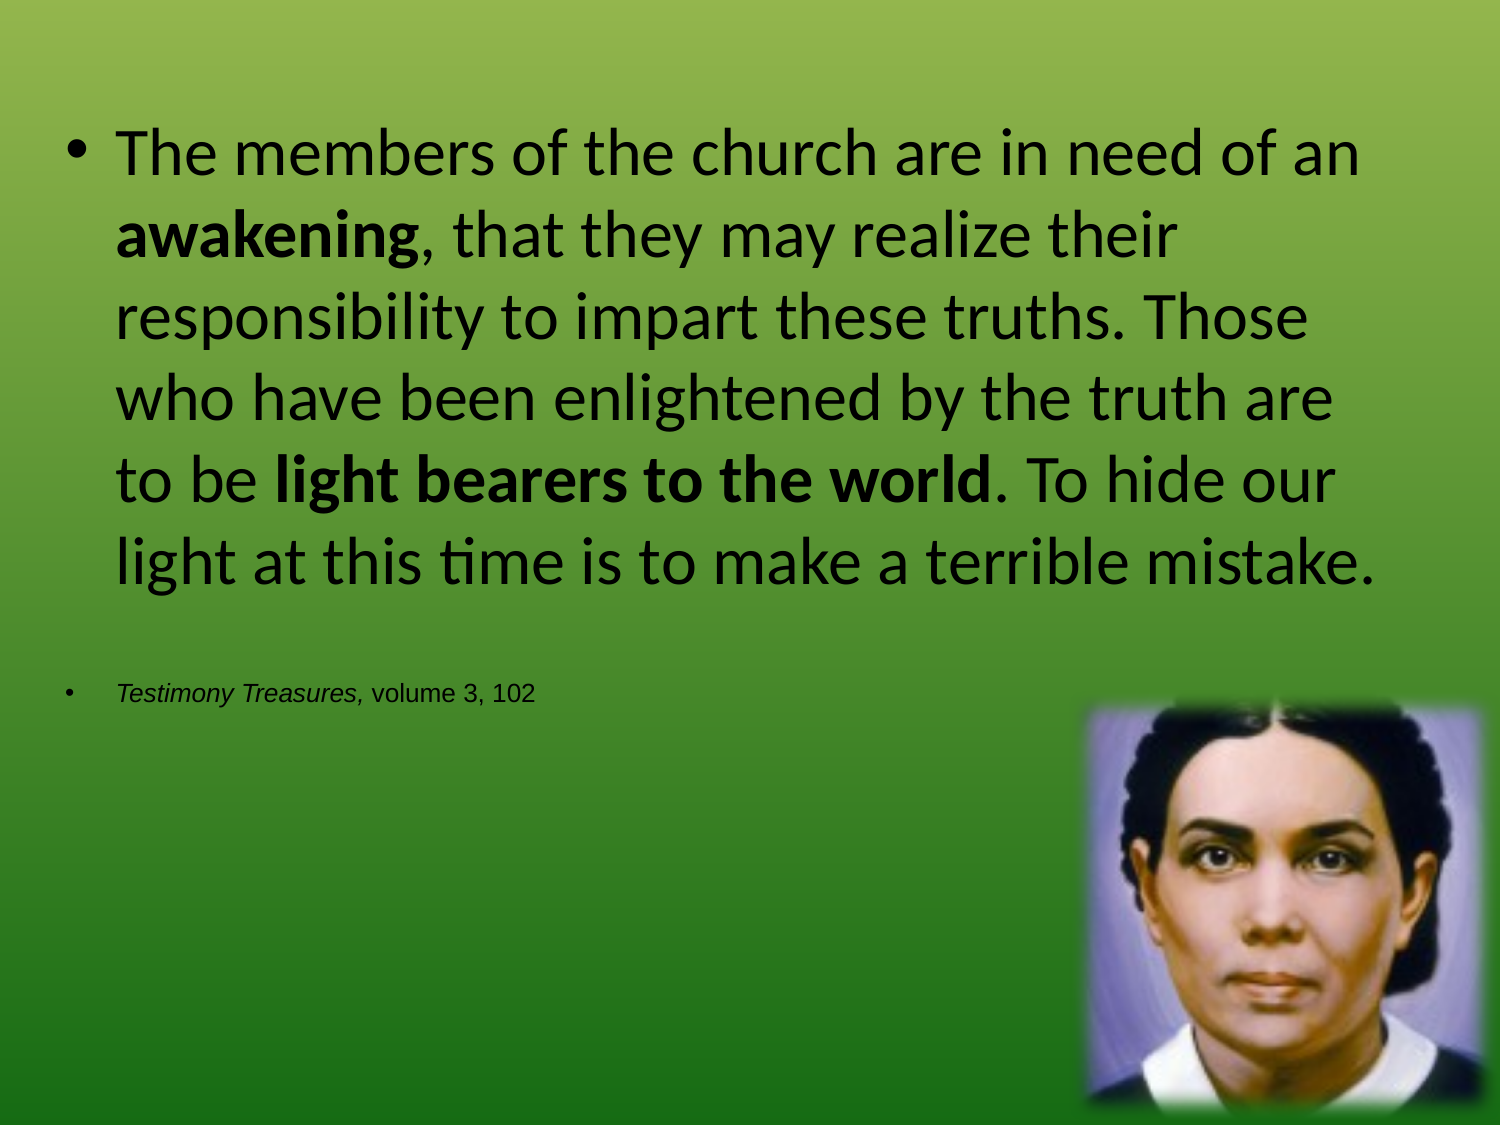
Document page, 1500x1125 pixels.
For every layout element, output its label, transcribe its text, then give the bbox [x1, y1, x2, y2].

list The members of the church are in need of an awakening, that they may realize their responsibility to impart these truths. Those who have been enlightened by the truth are to be light bearers to the world. To hide our light at this time is to make a terrible mistake. Testimony Treasures, volume 3, 102 [50, 99, 1400, 788]
picture [1069, 690, 1500, 1121]
